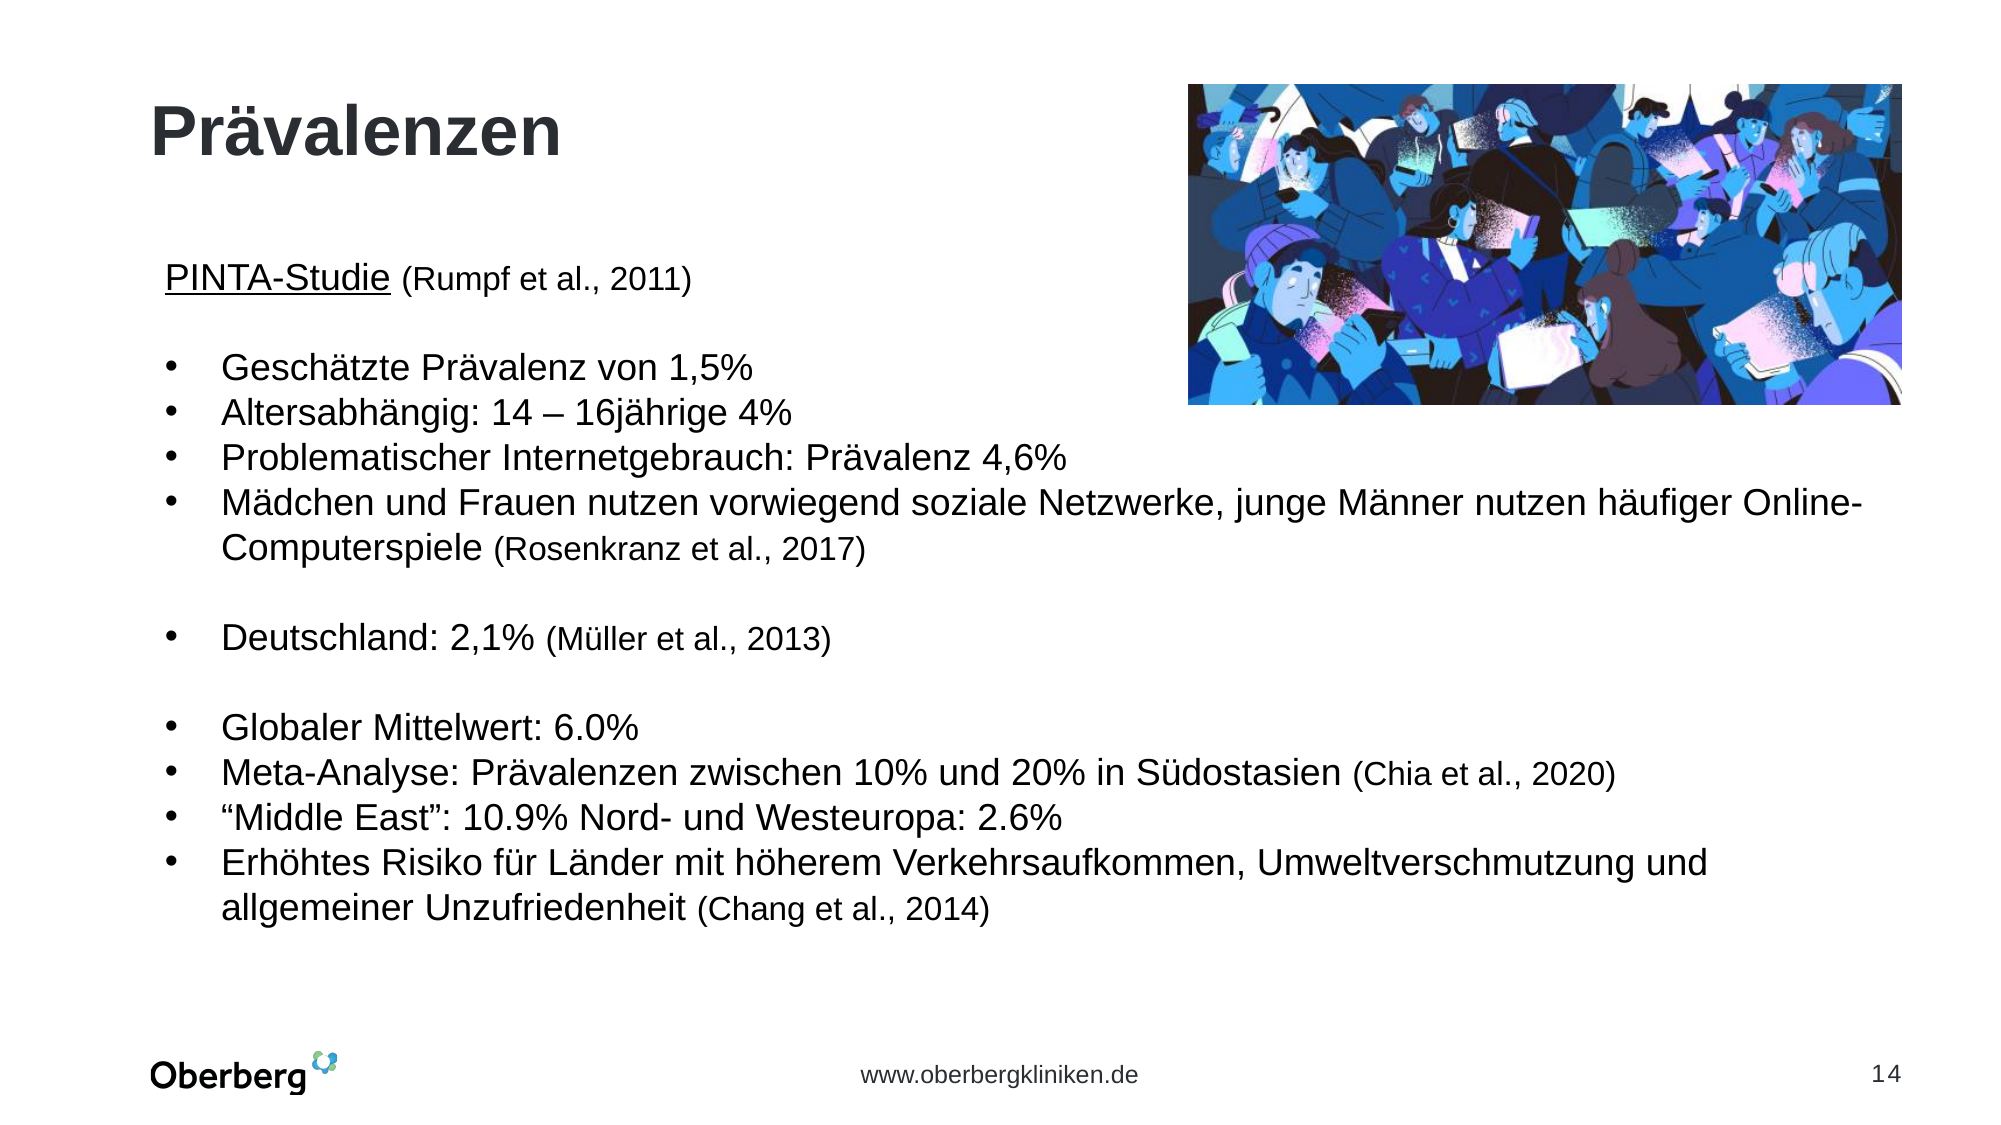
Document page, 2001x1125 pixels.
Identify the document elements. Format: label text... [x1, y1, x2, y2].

list PINTA-Studie (Rumpf et al., 2011) Geschätzte Prävalenz von 1,5% Altersabhängig: 14 – 16jährige 4% Problematischer Internetgebrauch: Prävalenz 4,6% Mädchen und Frauen nutzen vorwiegend soziale Netzwerke, junge Männer nutzen häufiger Online-Computerspiele (Rosenkranz et al., 2017) Deutschland: 2,1% (Müller et al., 2013) Globaler Mittelwert: 6.0% Meta-Analyse: Prävalenzen zwischen 10% und 20% in Südostasien (Chia et al., 2020) “Middle East”: 10.9% Nord- und Westeuropa: 2.6% Erhöhtes Risiko für Länder mit höherem Verkehrsaufkommen, Umweltverschmutzung und allgemeiner Unzufriedenheit (Chang et al., 2014) [150, 245, 1902, 976]
title Prävalenzen [150, 84, 1186, 171]
picture [1188, 84, 1903, 406]
slide_number 14 [1852, 1050, 1971, 1097]
